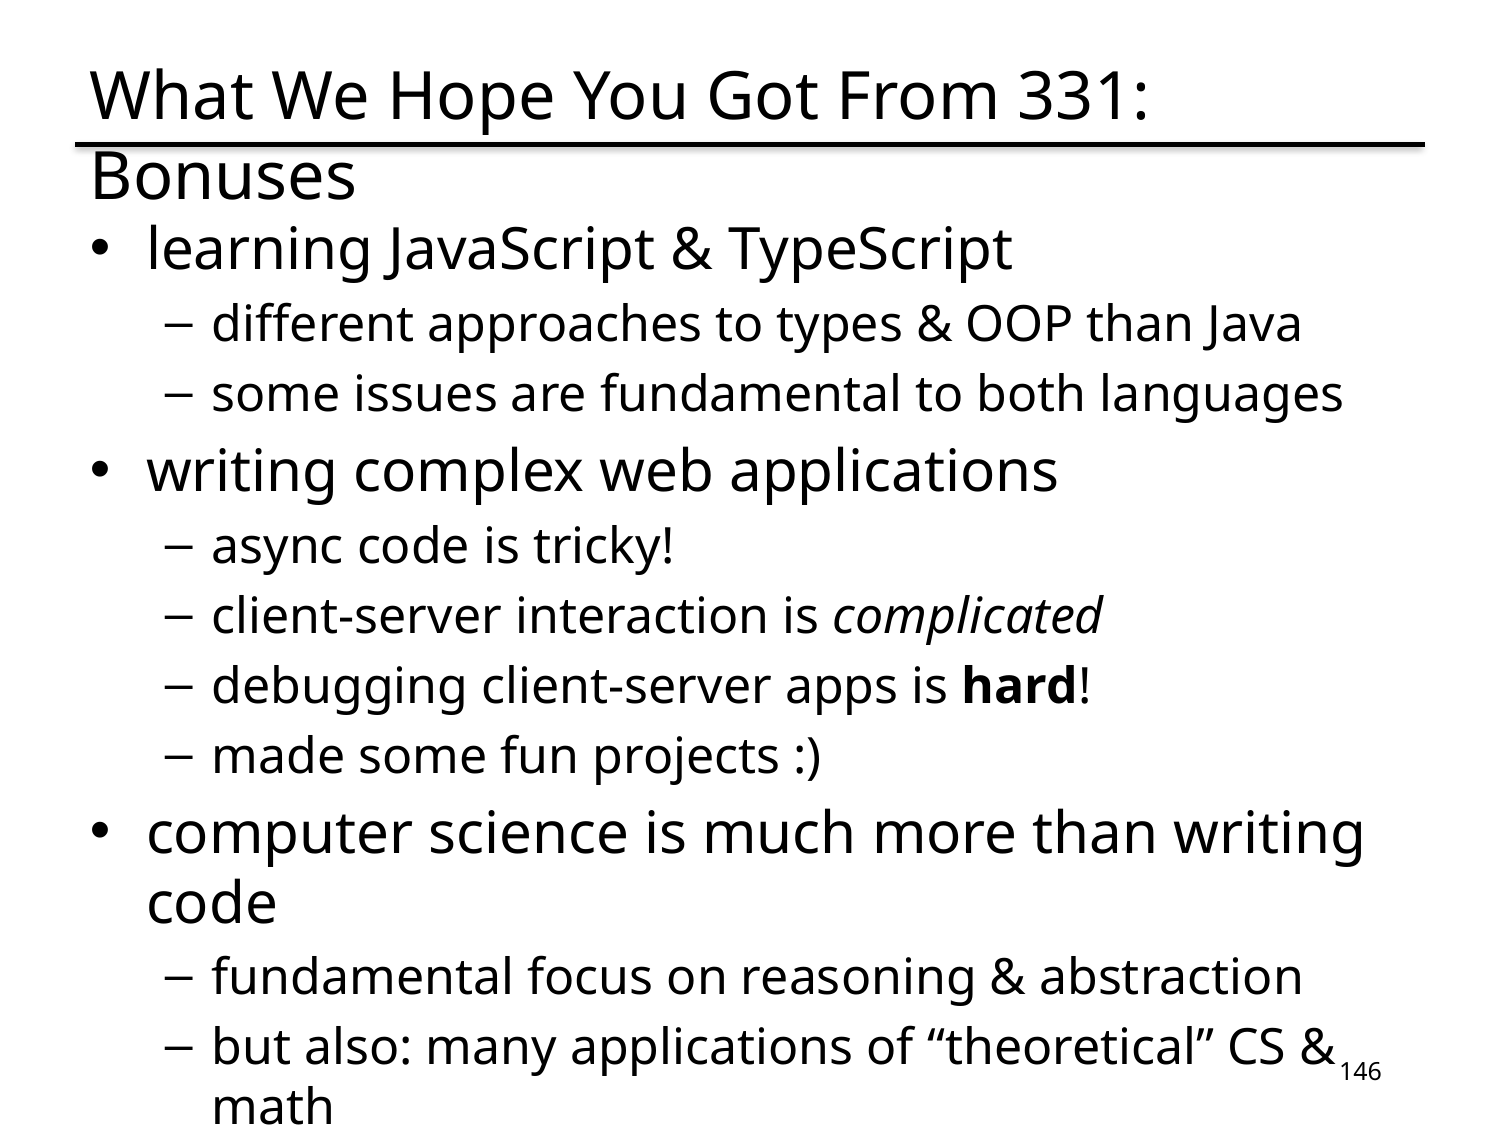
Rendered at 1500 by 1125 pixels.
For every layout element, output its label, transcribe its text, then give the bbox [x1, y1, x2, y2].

list learning JavaScript & TypeScript different approaches to types & OOP than Java some issues are fundamental to both languages writing complex web applications async code is tricky! client-server interaction is complicated debugging client-server apps is hard! made some fun projects :) computer science is much more than writing code fundamental focus on reasoning & abstraction but also: many applications of “theoretical” CS & math [75, 204, 1425, 1048]
slide_number 146 [1059, 1042, 1397, 1103]
title What We Hope You Got From 331: Bonuses [75, 45, 1425, 145]
